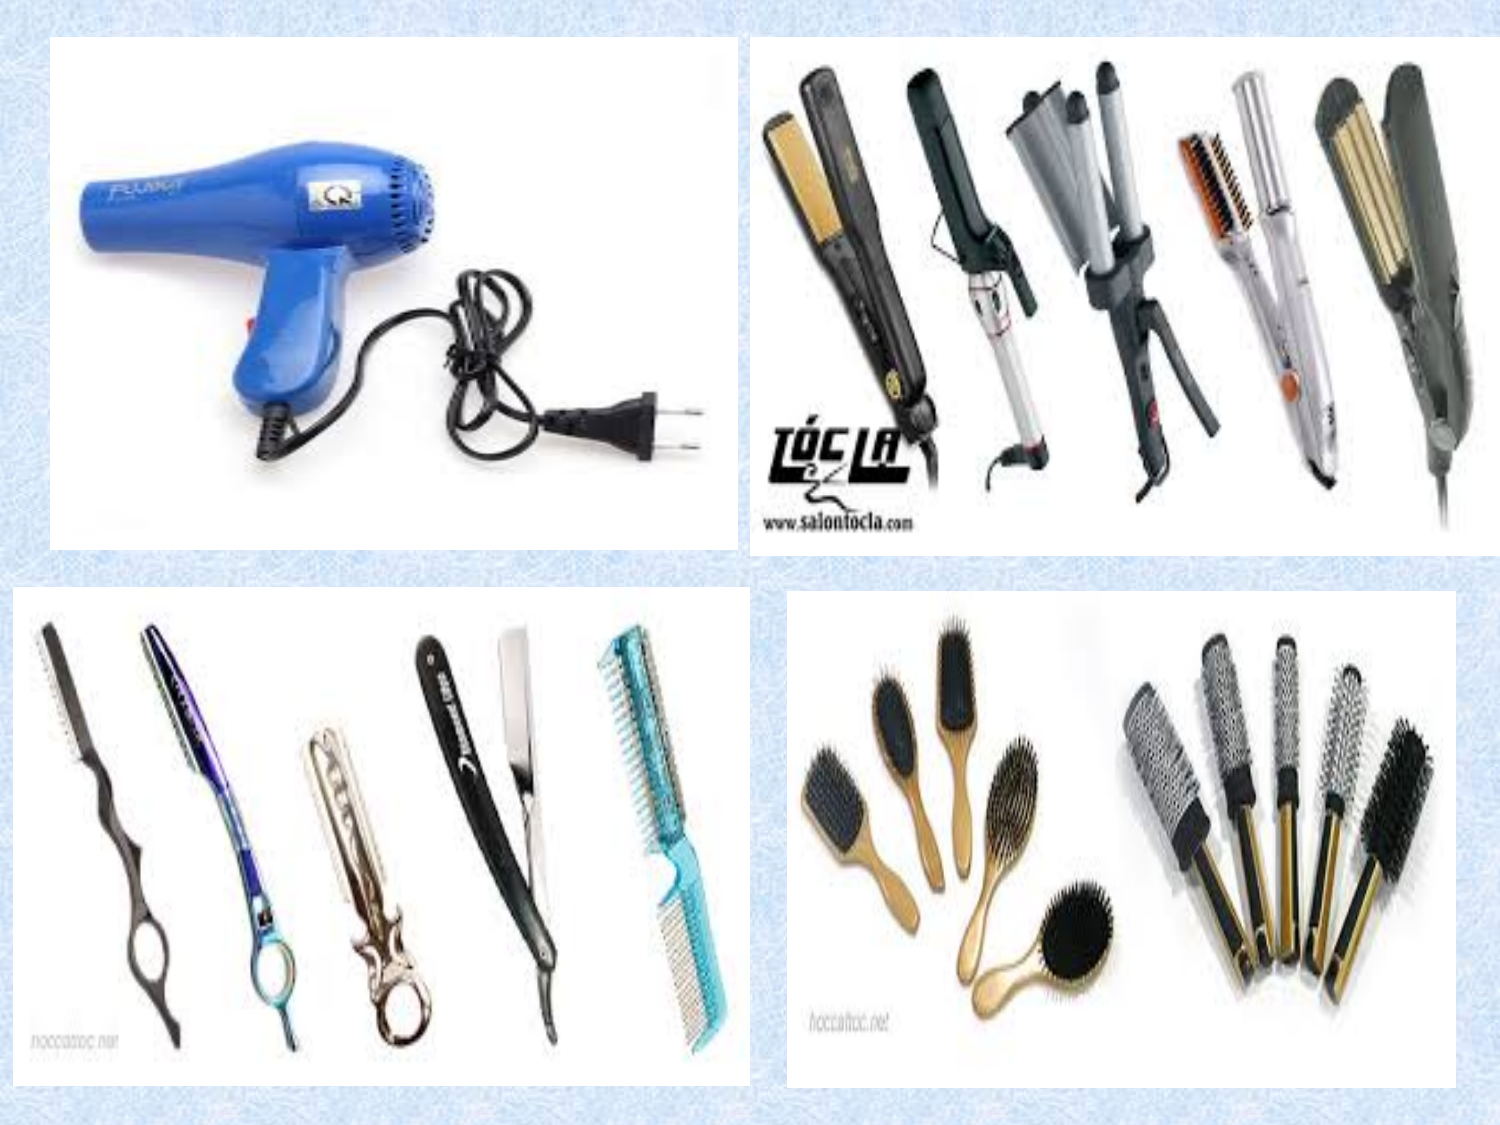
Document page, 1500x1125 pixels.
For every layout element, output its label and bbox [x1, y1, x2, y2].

list [49, 37, 738, 551]
picture [0, 0, 1500, 1125]
